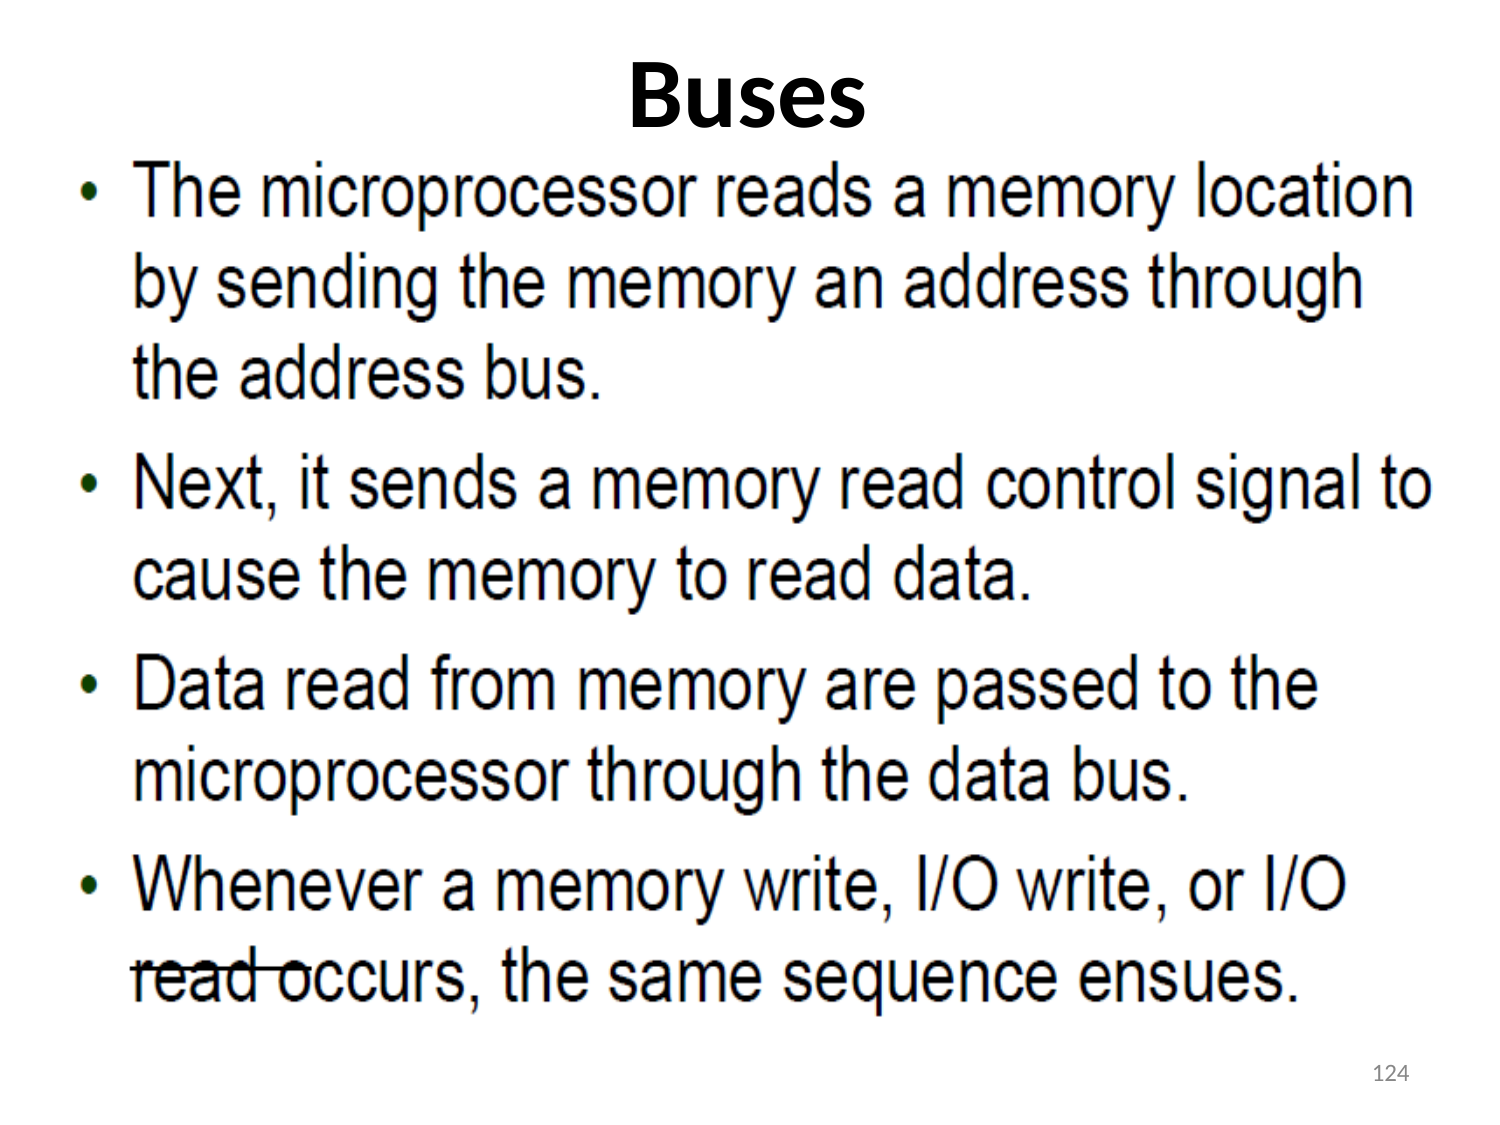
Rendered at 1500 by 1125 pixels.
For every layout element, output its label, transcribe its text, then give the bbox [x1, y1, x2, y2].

text_box Buses [625, 27, 870, 149]
text_box [62, 149, 1438, 1025]
slide_number 124 [1367, 1056, 1415, 1090]
